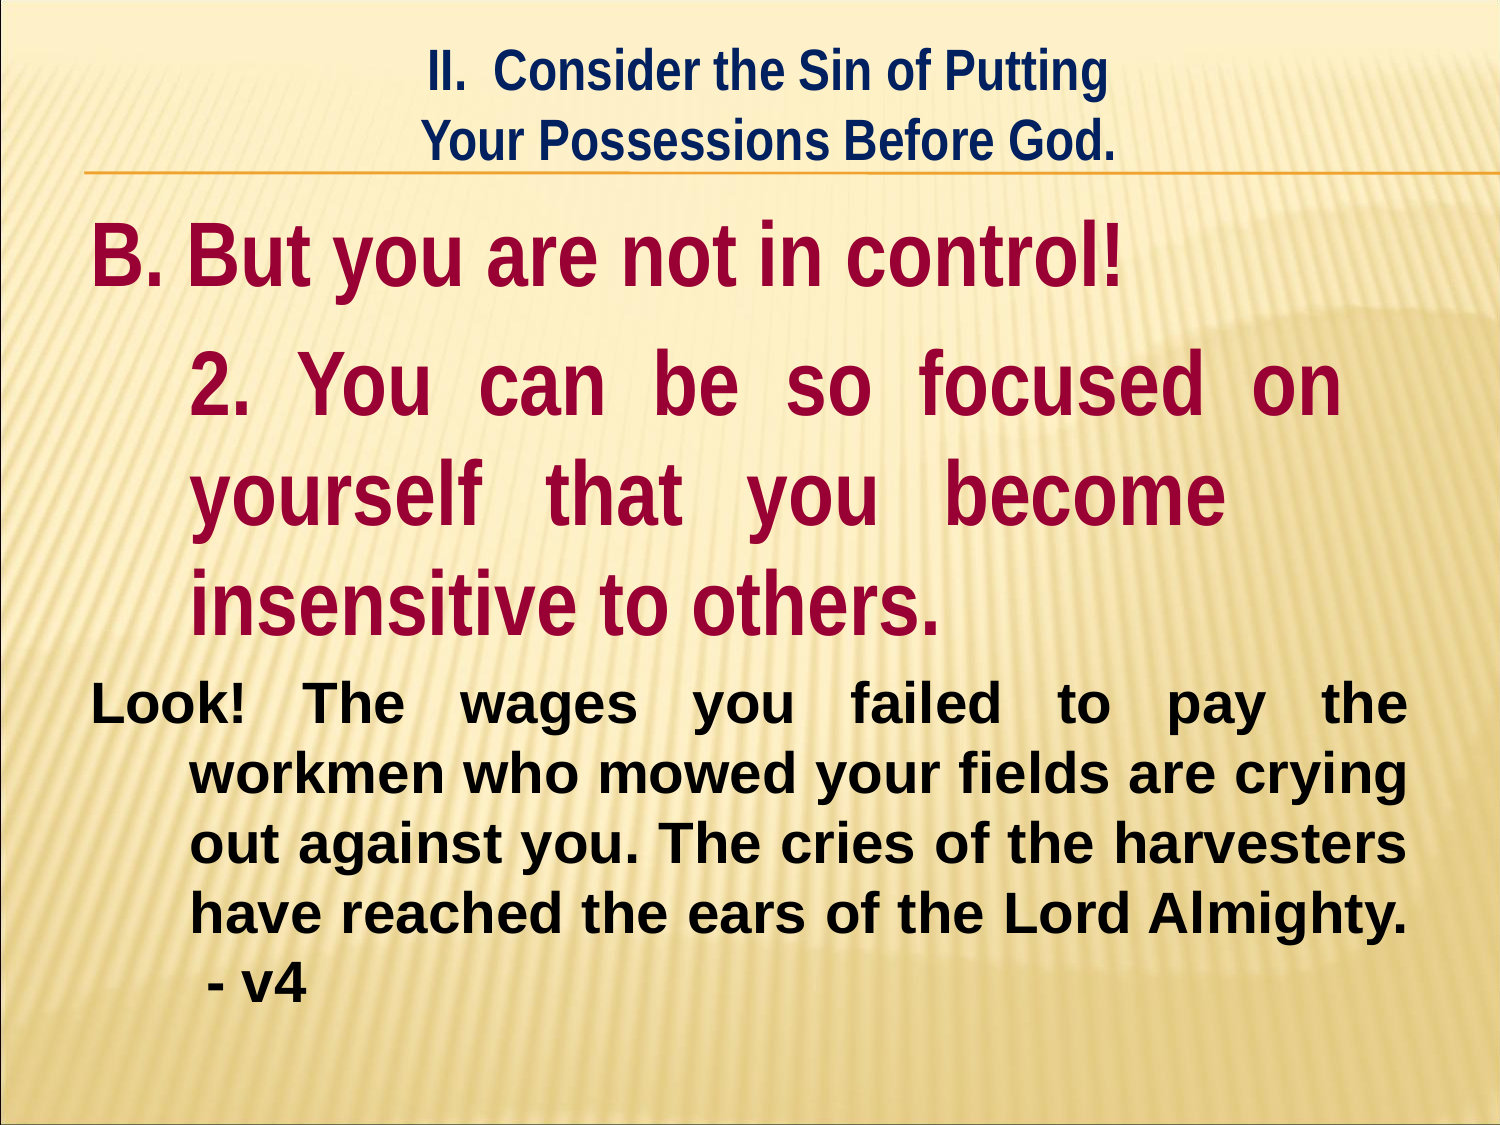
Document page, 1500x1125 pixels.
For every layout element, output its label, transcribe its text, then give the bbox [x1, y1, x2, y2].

list B. But you are not in control! 2. You can be so focused on yourself that you become insensitive to others. Look! The wages you failed to pay the workmen who mowed your fields are crying out against you. The cries of the harvesters have reached the ears of the Lord Almighty. - v4 [75, 187, 1425, 1075]
text_box II. Consider the Sin of Putting Your Possessions Before God. [124, 24, 1413, 180]
picture [0, 0, 1500, 1125]
